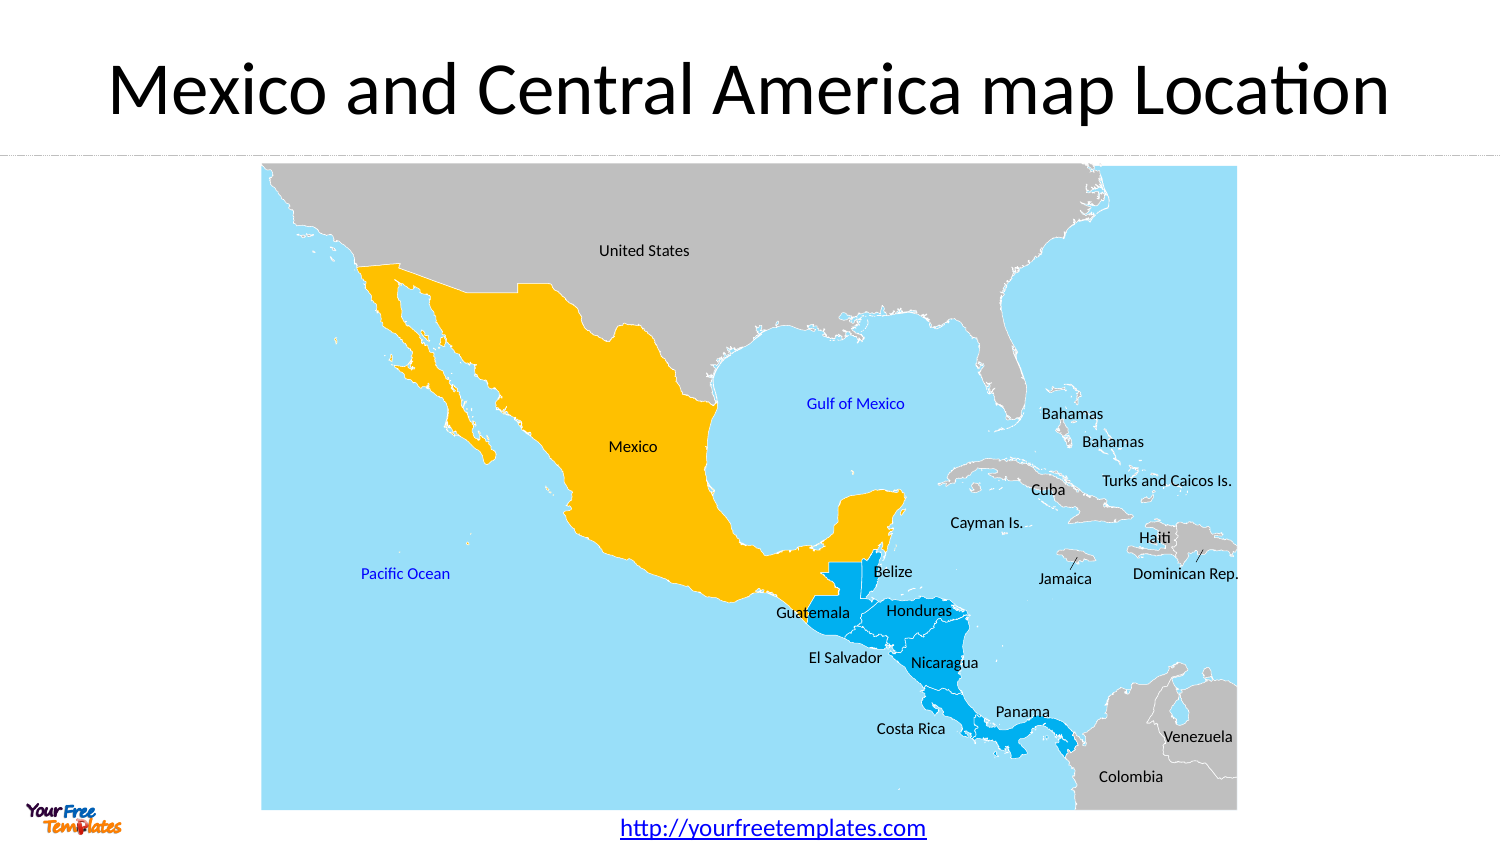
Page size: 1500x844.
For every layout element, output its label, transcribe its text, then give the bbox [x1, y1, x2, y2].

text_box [599, 239, 1239, 786]
title Mexico and Central America map Location [75, 14, 1425, 155]
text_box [261, 162, 1238, 811]
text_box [1195, 549, 1204, 563]
picture [24, 799, 126, 837]
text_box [1069, 556, 1078, 570]
